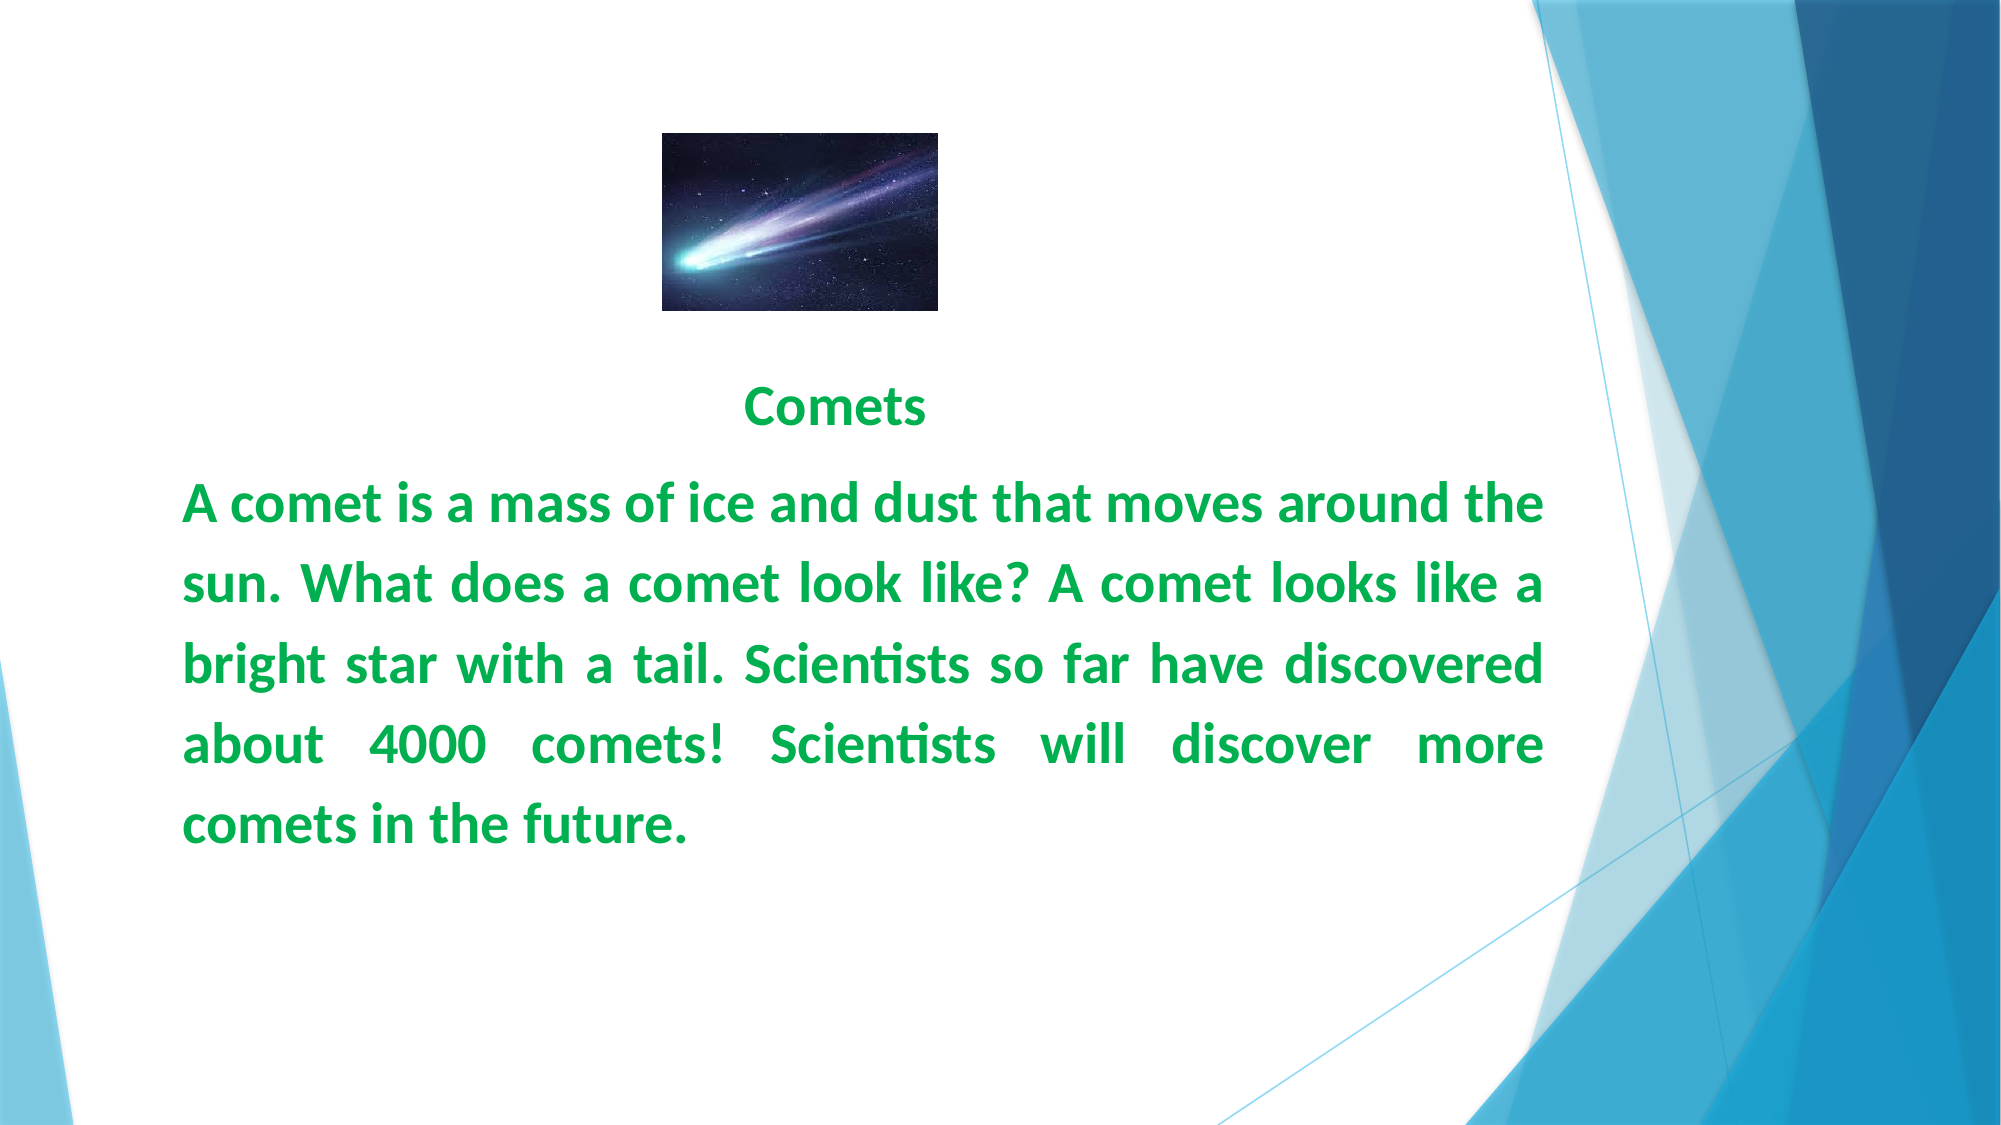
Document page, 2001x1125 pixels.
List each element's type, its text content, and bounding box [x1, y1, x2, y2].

list Comets A comet is a mass of ice and dust that moves around the sun. What does a comet look like? A comet looks like a bright star with a tail. Scientists so far have discovered about 4000 comets! Scientists will discover more comets in the future. [111, 354, 1561, 992]
picture [661, 133, 938, 311]
